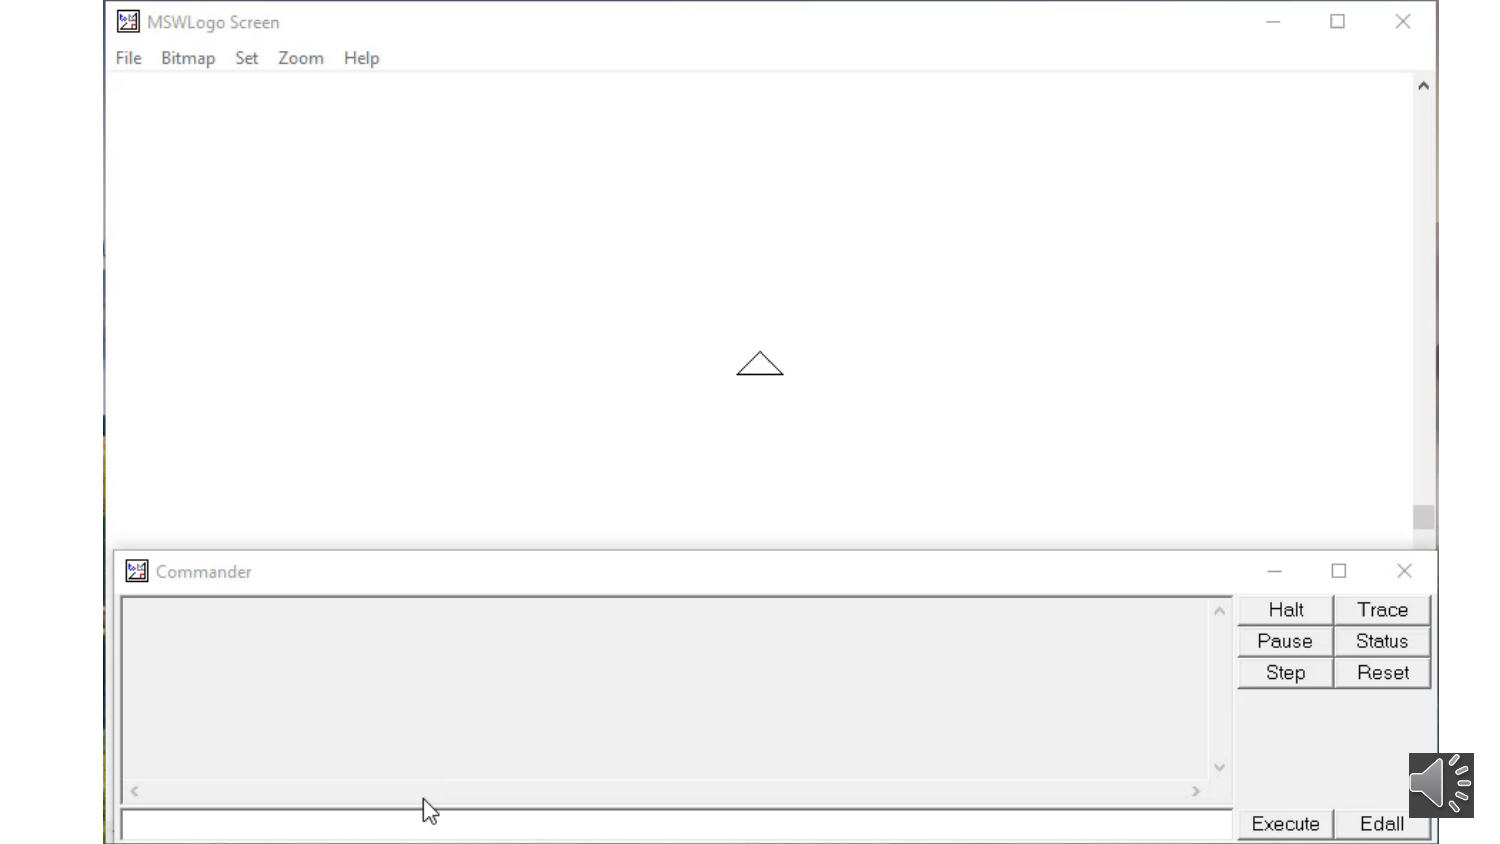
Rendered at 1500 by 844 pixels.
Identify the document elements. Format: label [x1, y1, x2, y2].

picture [1408, 752, 1475, 819]
list [103, 0, 1440, 844]
